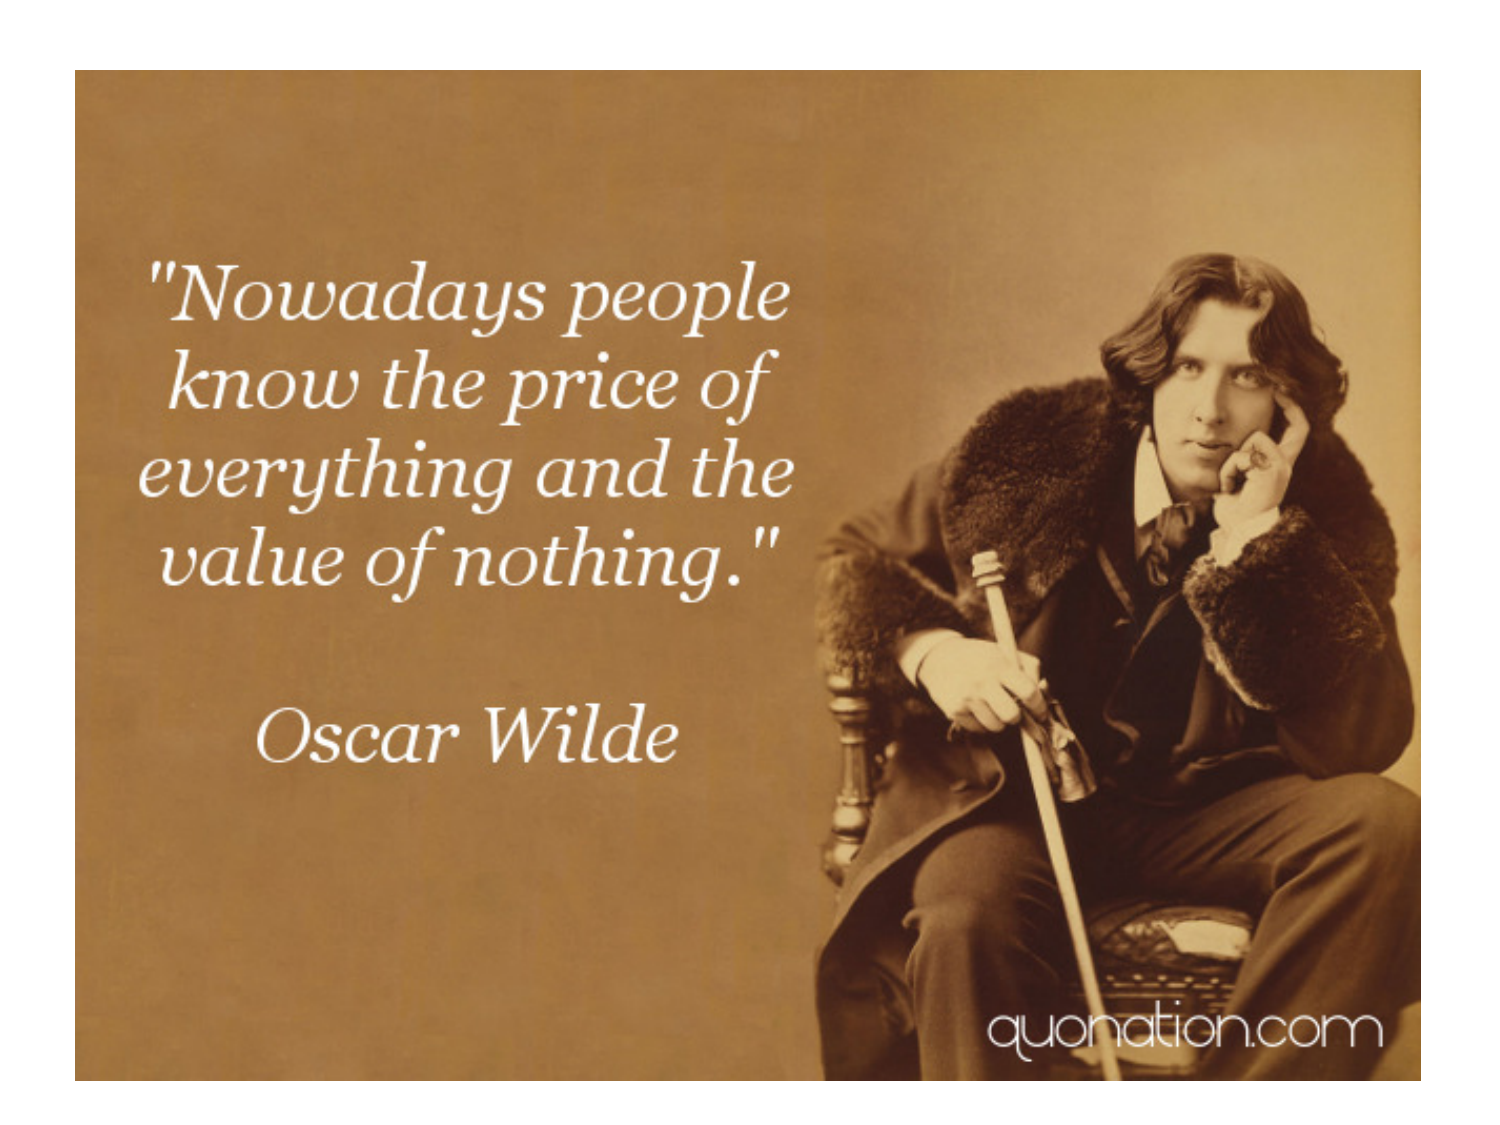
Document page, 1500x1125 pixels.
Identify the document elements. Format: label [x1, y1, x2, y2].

picture [74, 70, 1422, 1081]
